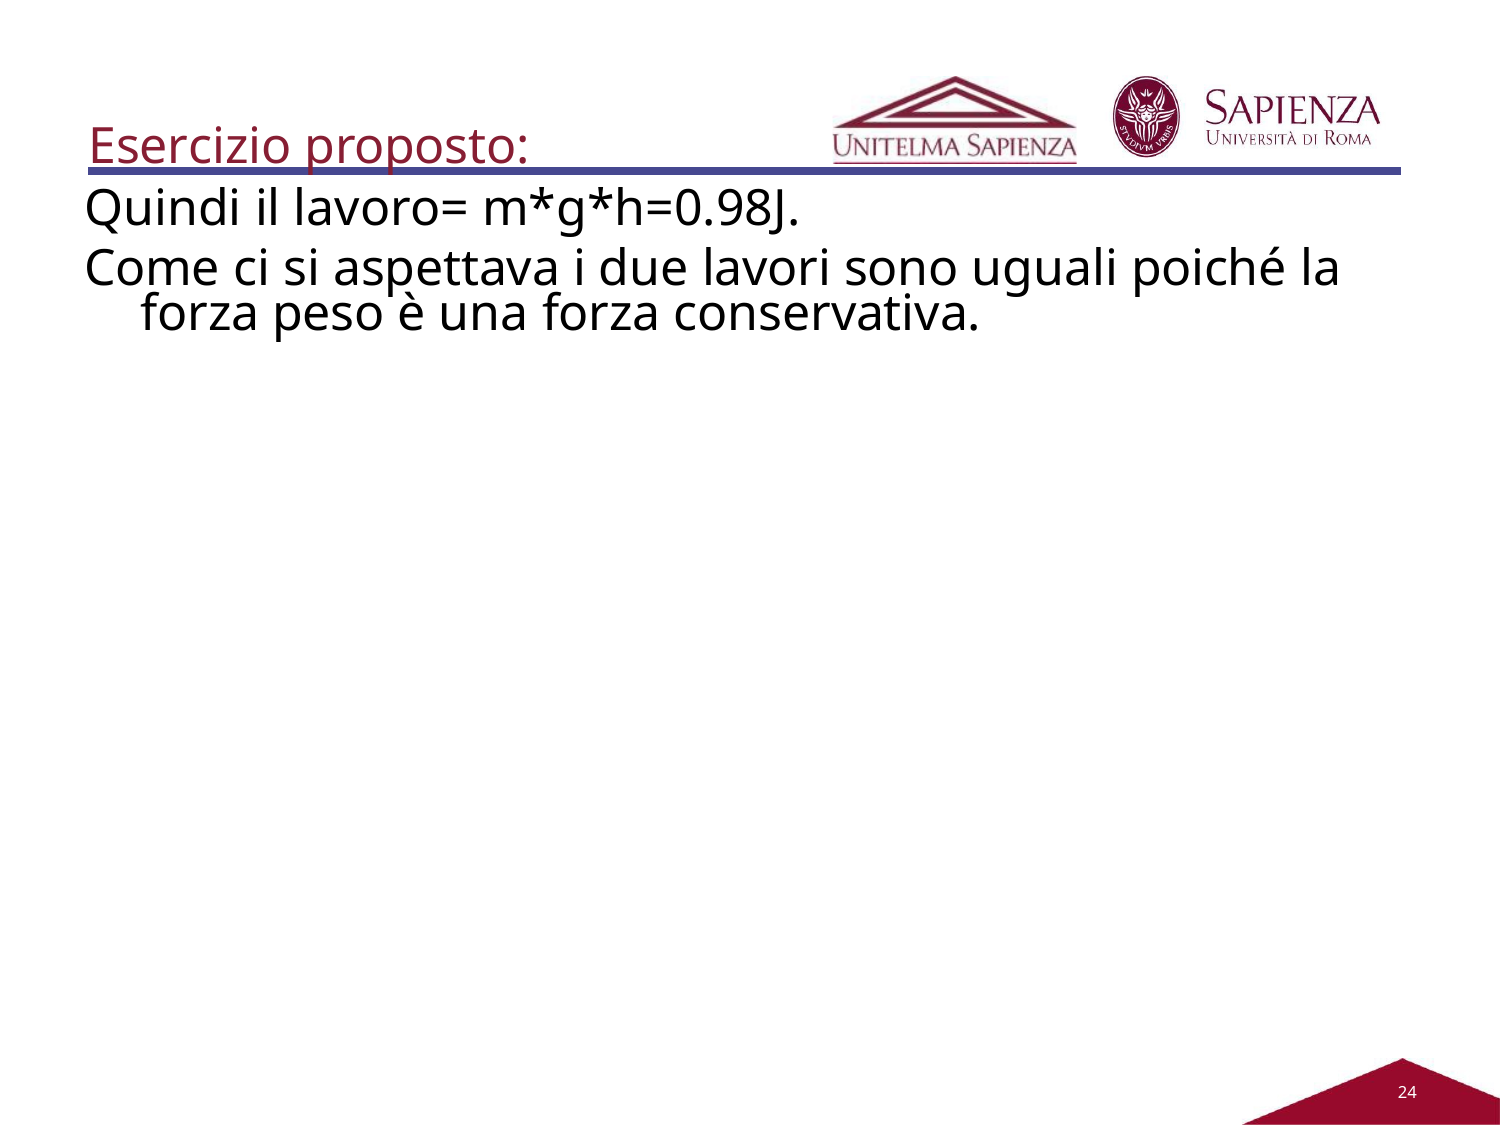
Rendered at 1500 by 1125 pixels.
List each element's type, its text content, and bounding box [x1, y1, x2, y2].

picture [1104, 66, 1414, 164]
text_box Esercizio proposto: Quindi il lavoro= m*g*h=0.98J. Come ci si aspettava i due lavori sono uguali poiché la forza peso è una forza conservativa. [82, 113, 1344, 340]
picture [1241, 1058, 1500, 1125]
slide_number 21 [1393, 1081, 1422, 1125]
picture [832, 76, 1077, 113]
